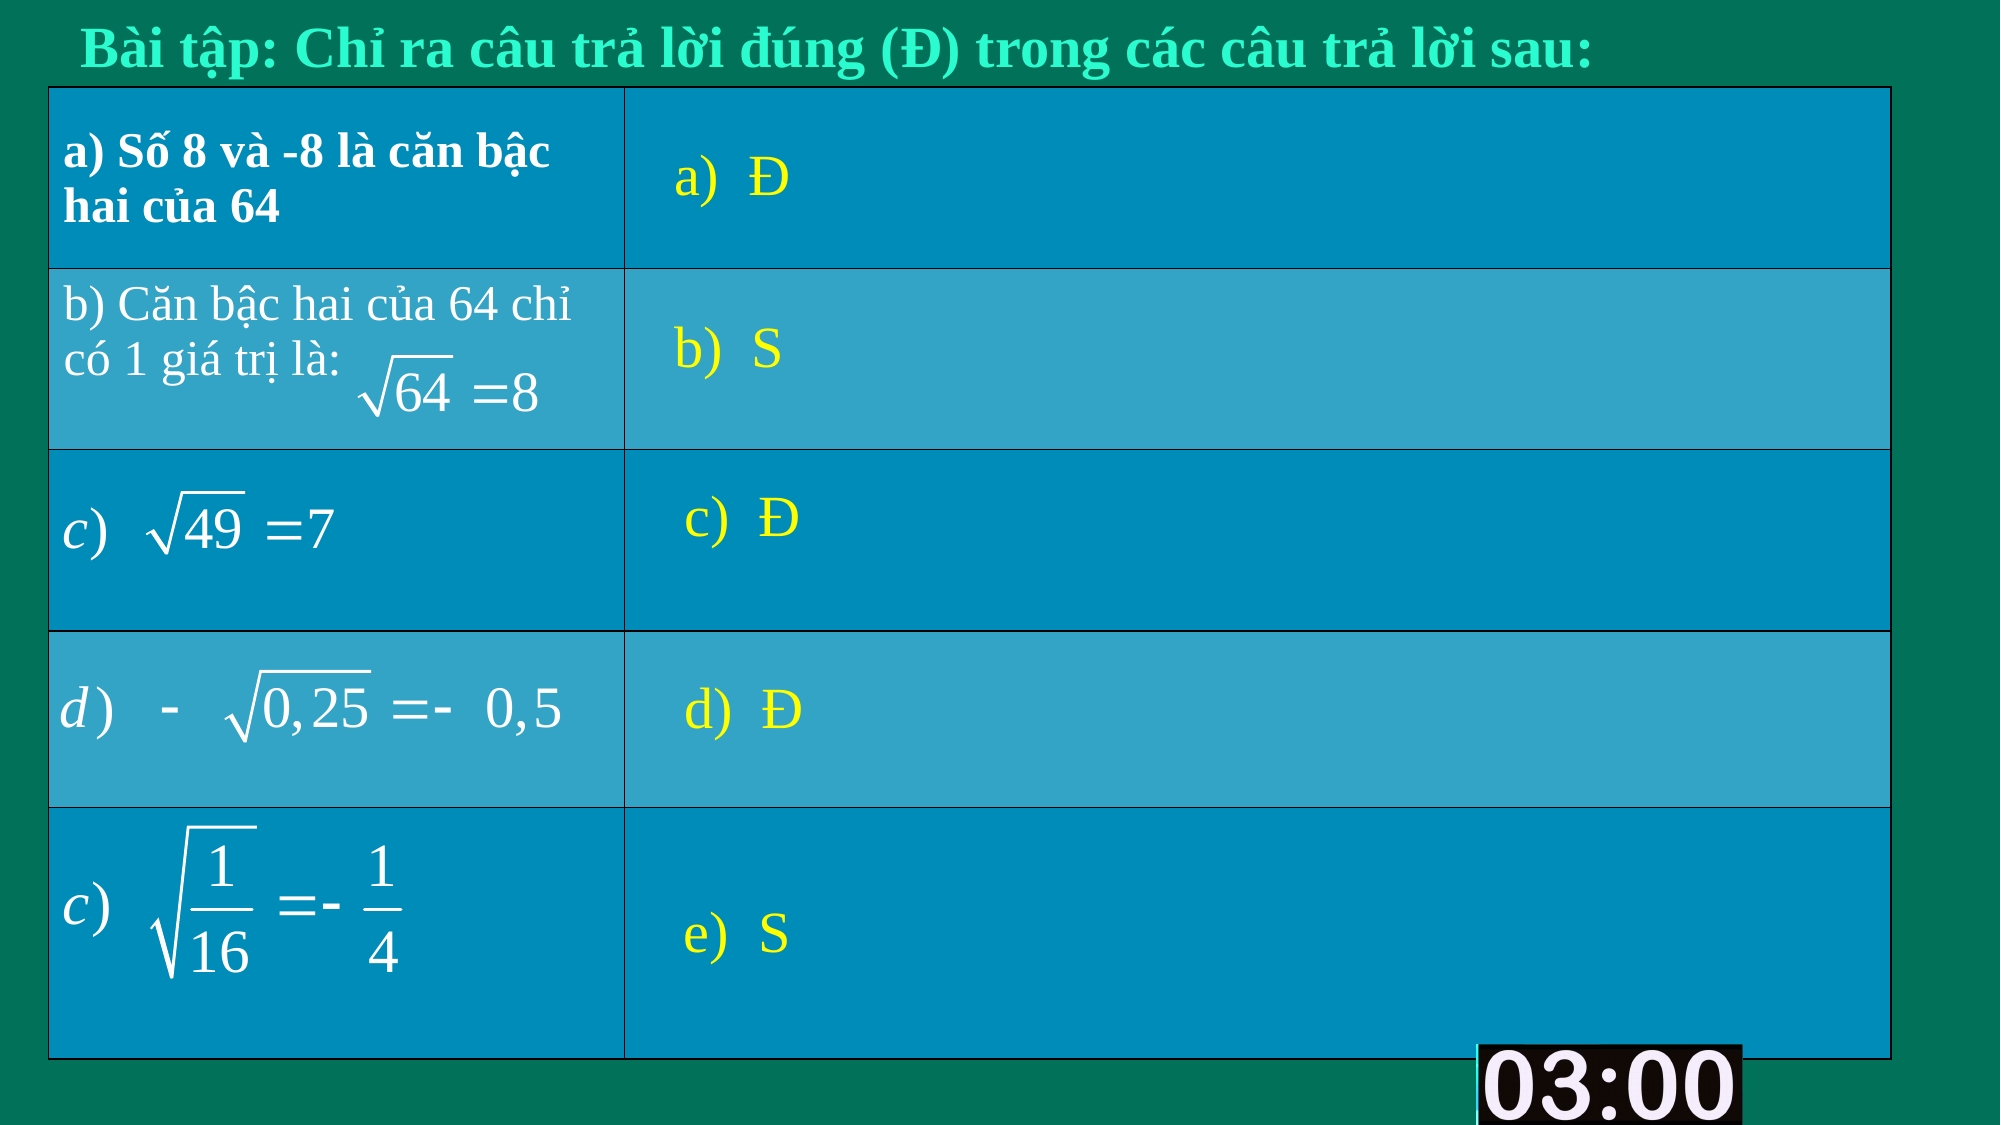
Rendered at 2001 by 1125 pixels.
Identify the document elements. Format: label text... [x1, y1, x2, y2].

text_box d) Đ [669, 662, 819, 748]
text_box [54, 480, 348, 574]
table_cell [49, 808, 624, 1058]
table_cell [625, 632, 1890, 807]
table_header [625, 88, 1890, 268]
table_cell [625, 269, 1890, 449]
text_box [50, 659, 570, 753]
table_cell [625, 450, 1890, 630]
text_box b) S [659, 301, 872, 387]
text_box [54, 812, 413, 992]
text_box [347, 344, 548, 431]
text_box Bài tập: Chỉ ra câu trả lời đúng (Đ) trong các câu trả lời sau: [66, 1, 1851, 86]
text_box c) Đ [669, 470, 816, 556]
table_header a) Số 8 và -8 là căn bậc hai của 64 [49, 88, 624, 268]
text_box e) S [669, 886, 806, 972]
table_cell [49, 632, 624, 807]
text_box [1475, 1044, 1744, 1125]
table_cell b) Căn bậc hai của 64 chỉ có 1 giá trị là: [49, 269, 624, 449]
text_box a) Đ [659, 130, 823, 215]
table_cell [49, 450, 624, 630]
table_cell [625, 808, 1890, 1058]
